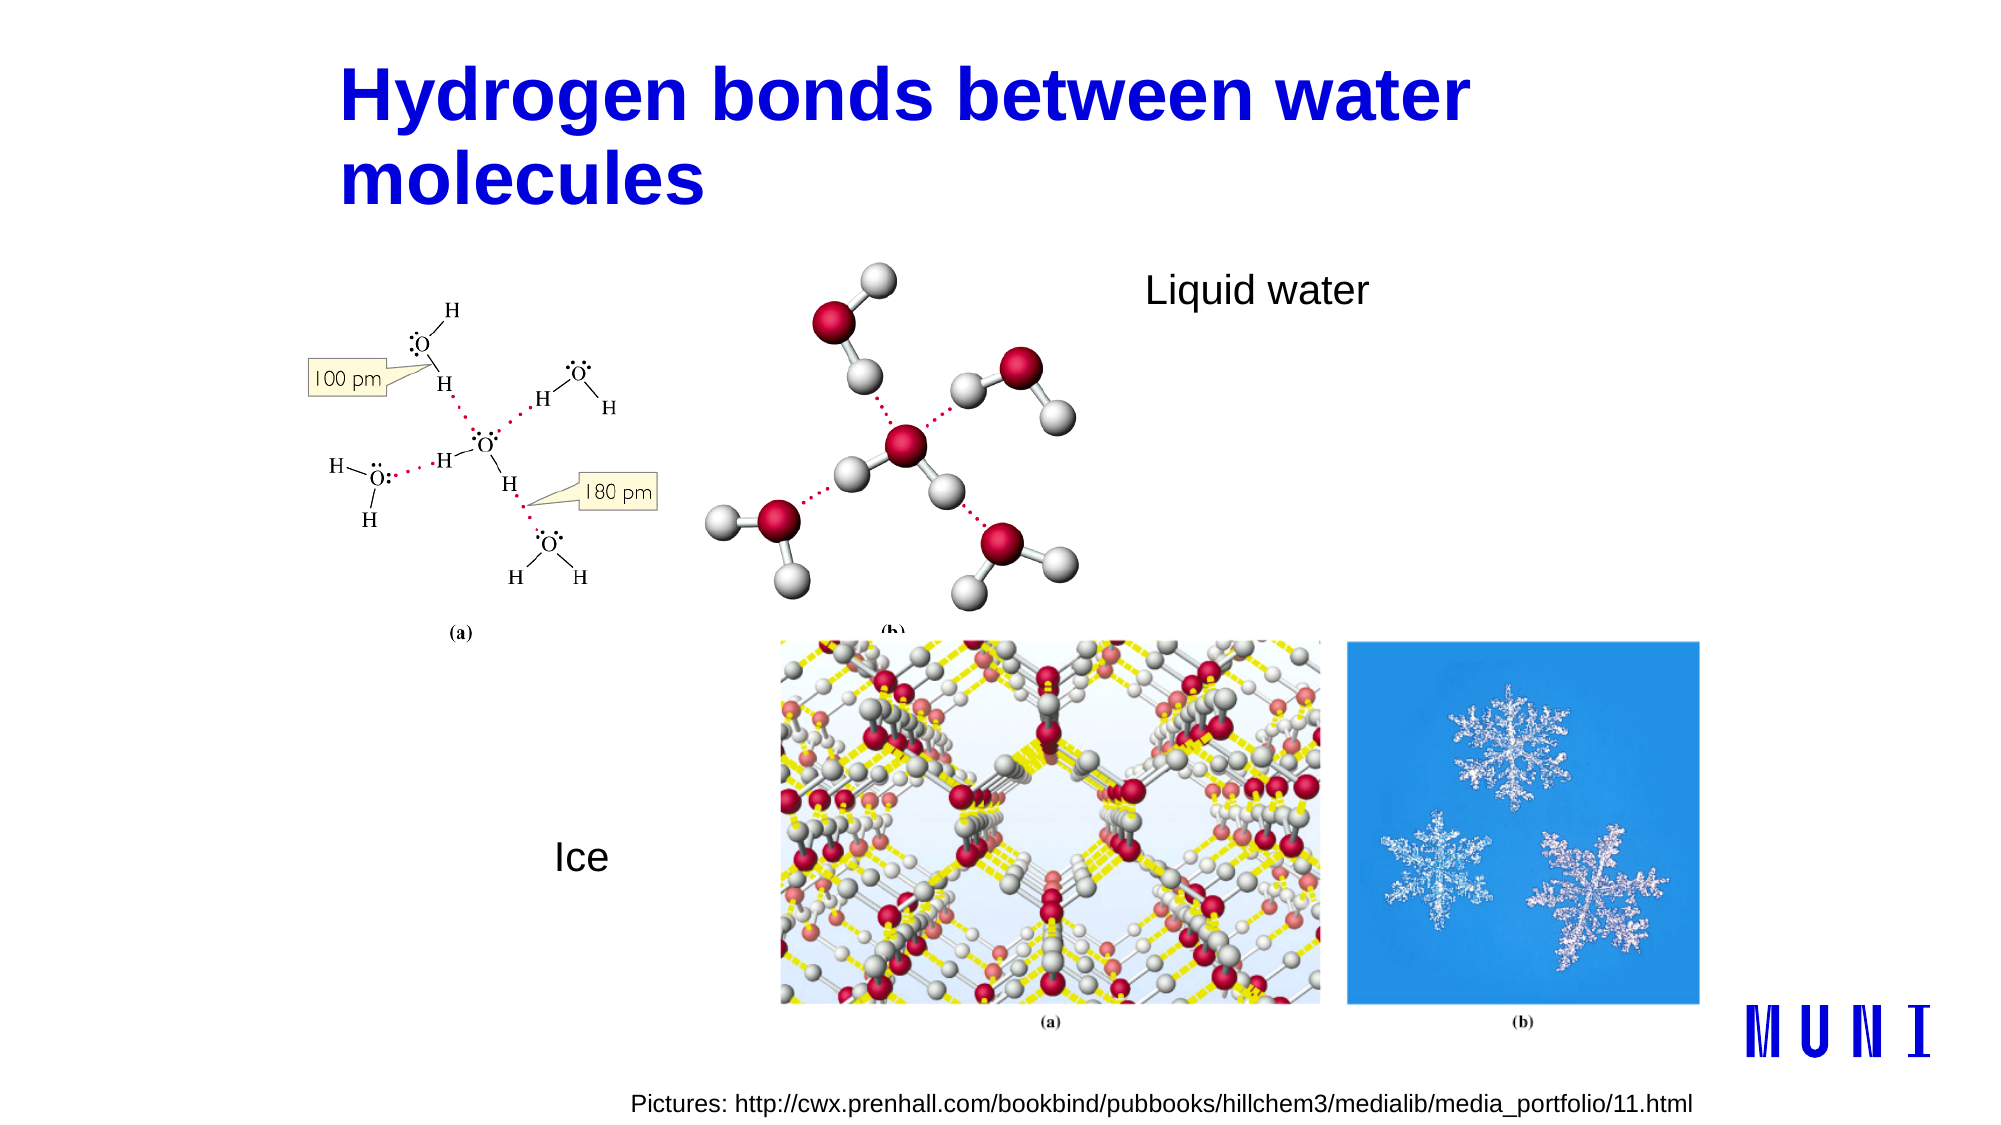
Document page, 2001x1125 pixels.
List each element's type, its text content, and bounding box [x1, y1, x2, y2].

picture [302, 255, 1083, 650]
text_box Pictures: http://cwx.prenhall.com/bookbind/pubbooks/hillchem3/medialib/media_portfolio/11.html [615, 1079, 1750, 1125]
title Hydrogen bonds between water molecules [324, 45, 1675, 244]
text_box Liquid water [1129, 255, 1591, 321]
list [775, 633, 1709, 1039]
text_box Ice [539, 822, 670, 888]
